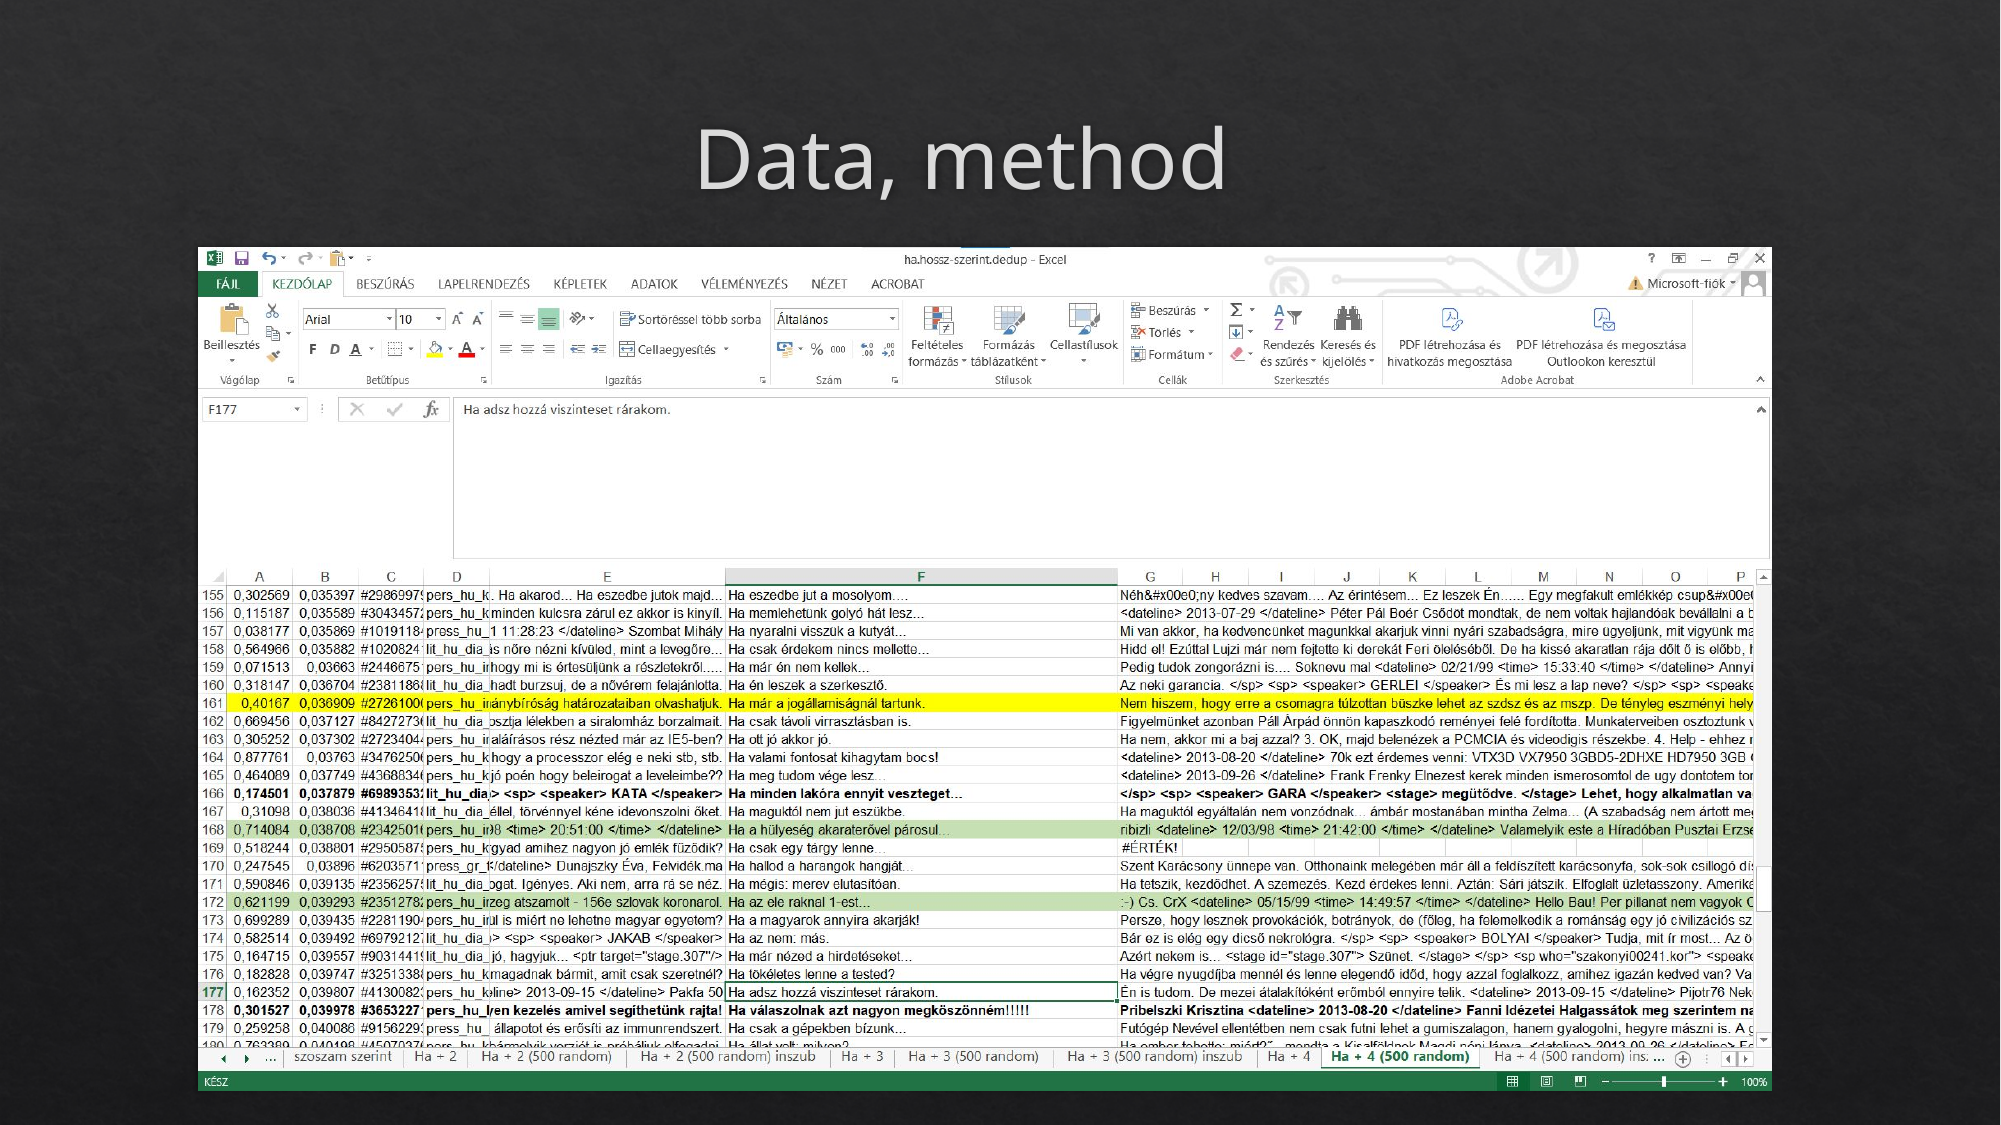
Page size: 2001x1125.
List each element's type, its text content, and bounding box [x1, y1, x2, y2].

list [197, 247, 1772, 1092]
title Data, method [164, 32, 1759, 279]
